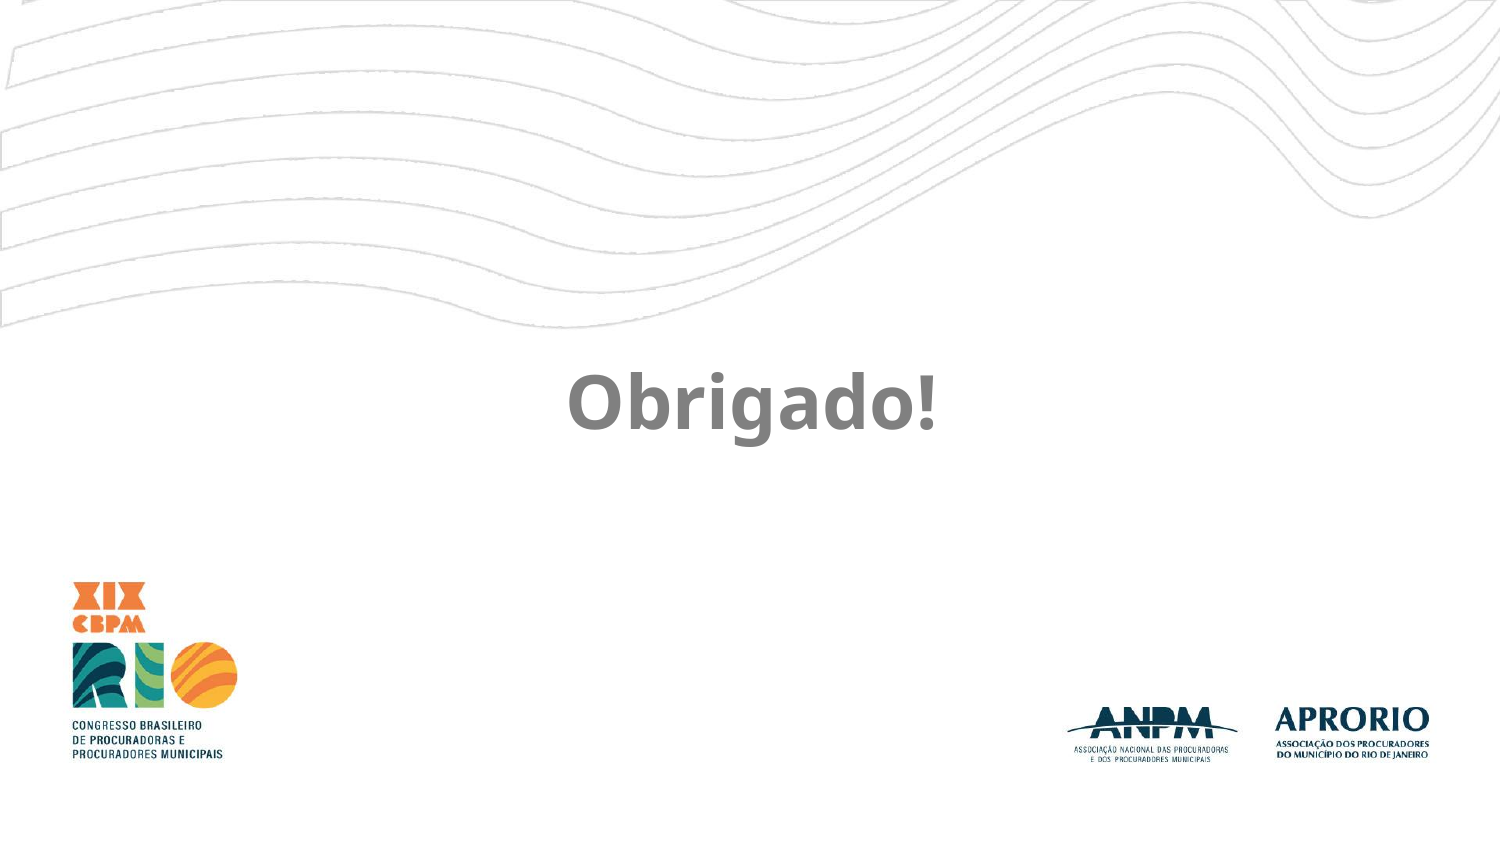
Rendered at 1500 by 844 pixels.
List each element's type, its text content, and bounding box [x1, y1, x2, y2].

picture [0, 0, 1500, 844]
title Obrigado! [550, 339, 981, 422]
